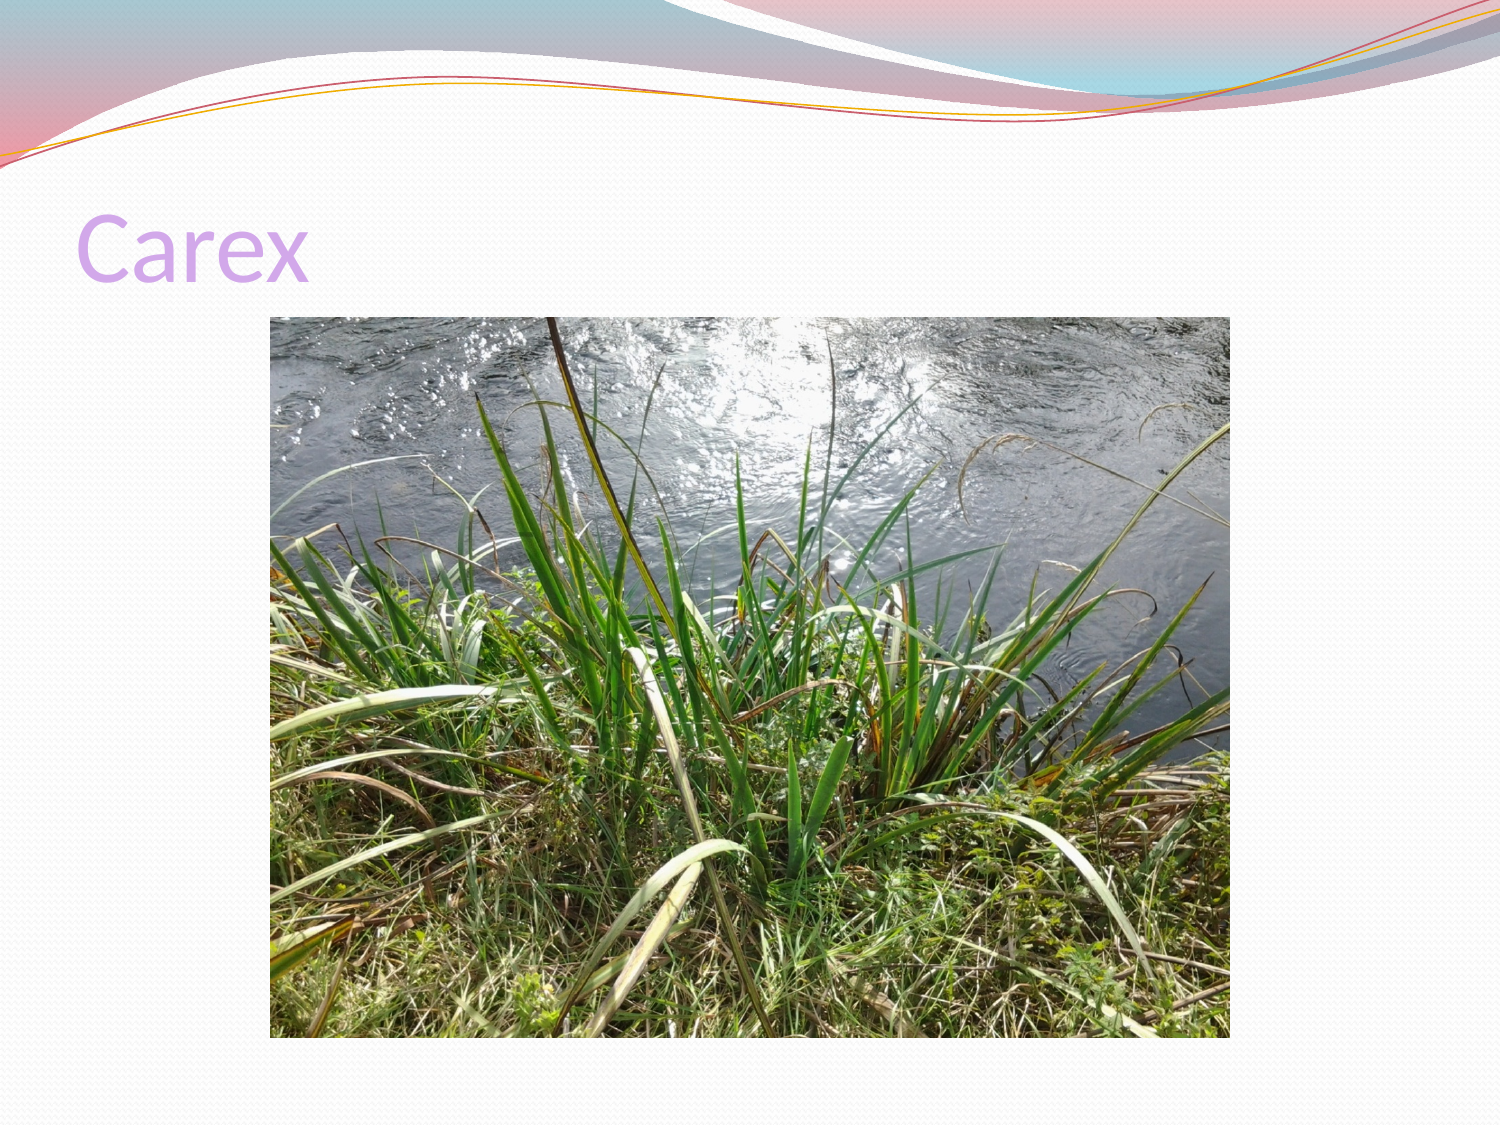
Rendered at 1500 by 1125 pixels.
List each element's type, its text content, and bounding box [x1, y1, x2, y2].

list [269, 317, 1230, 1038]
title Carex [75, 115, 1425, 303]
